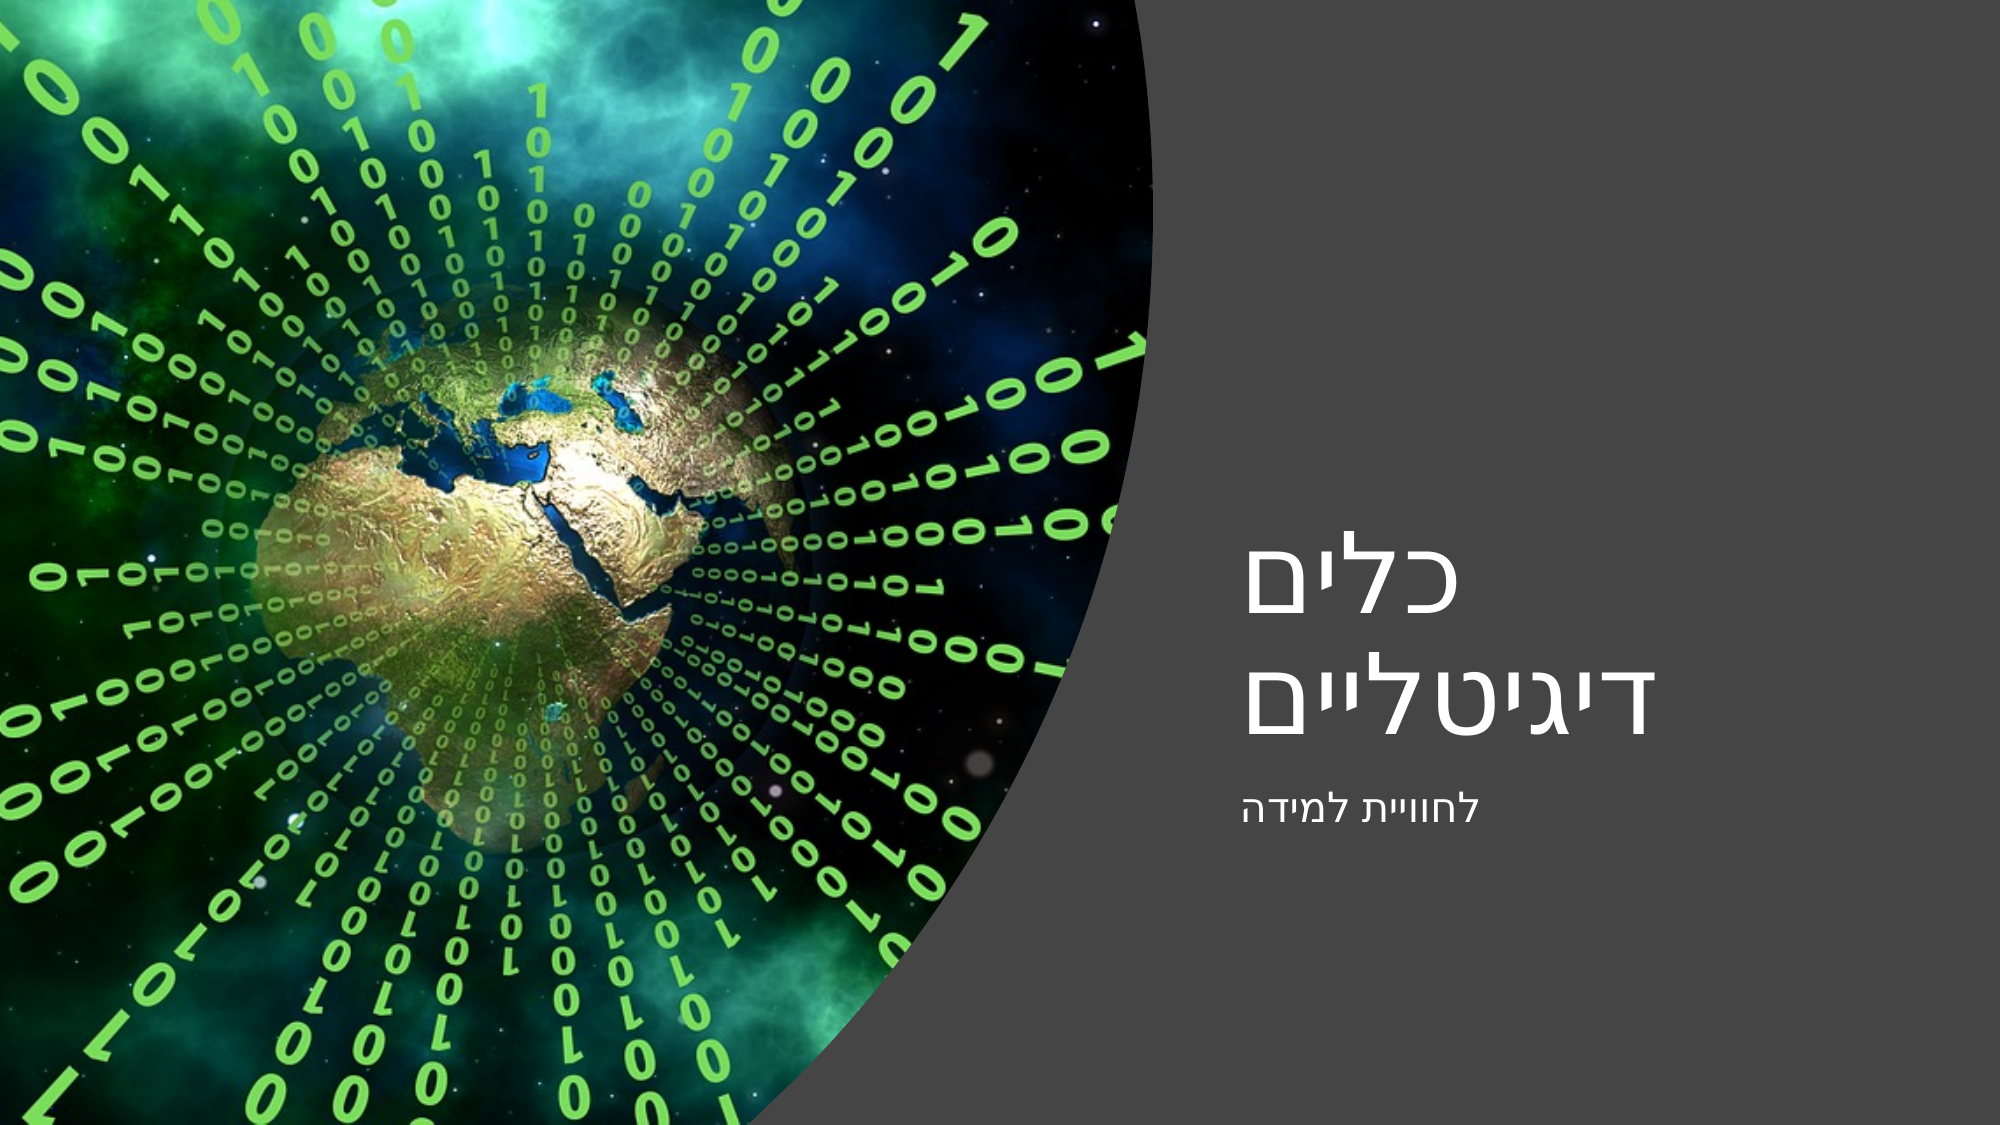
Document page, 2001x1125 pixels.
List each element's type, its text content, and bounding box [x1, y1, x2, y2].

picture [0, 0, 1153, 1125]
subtitle לחוויית למידה [1224, 779, 1895, 968]
title כלים דיגיטליים [1224, 292, 1895, 767]
